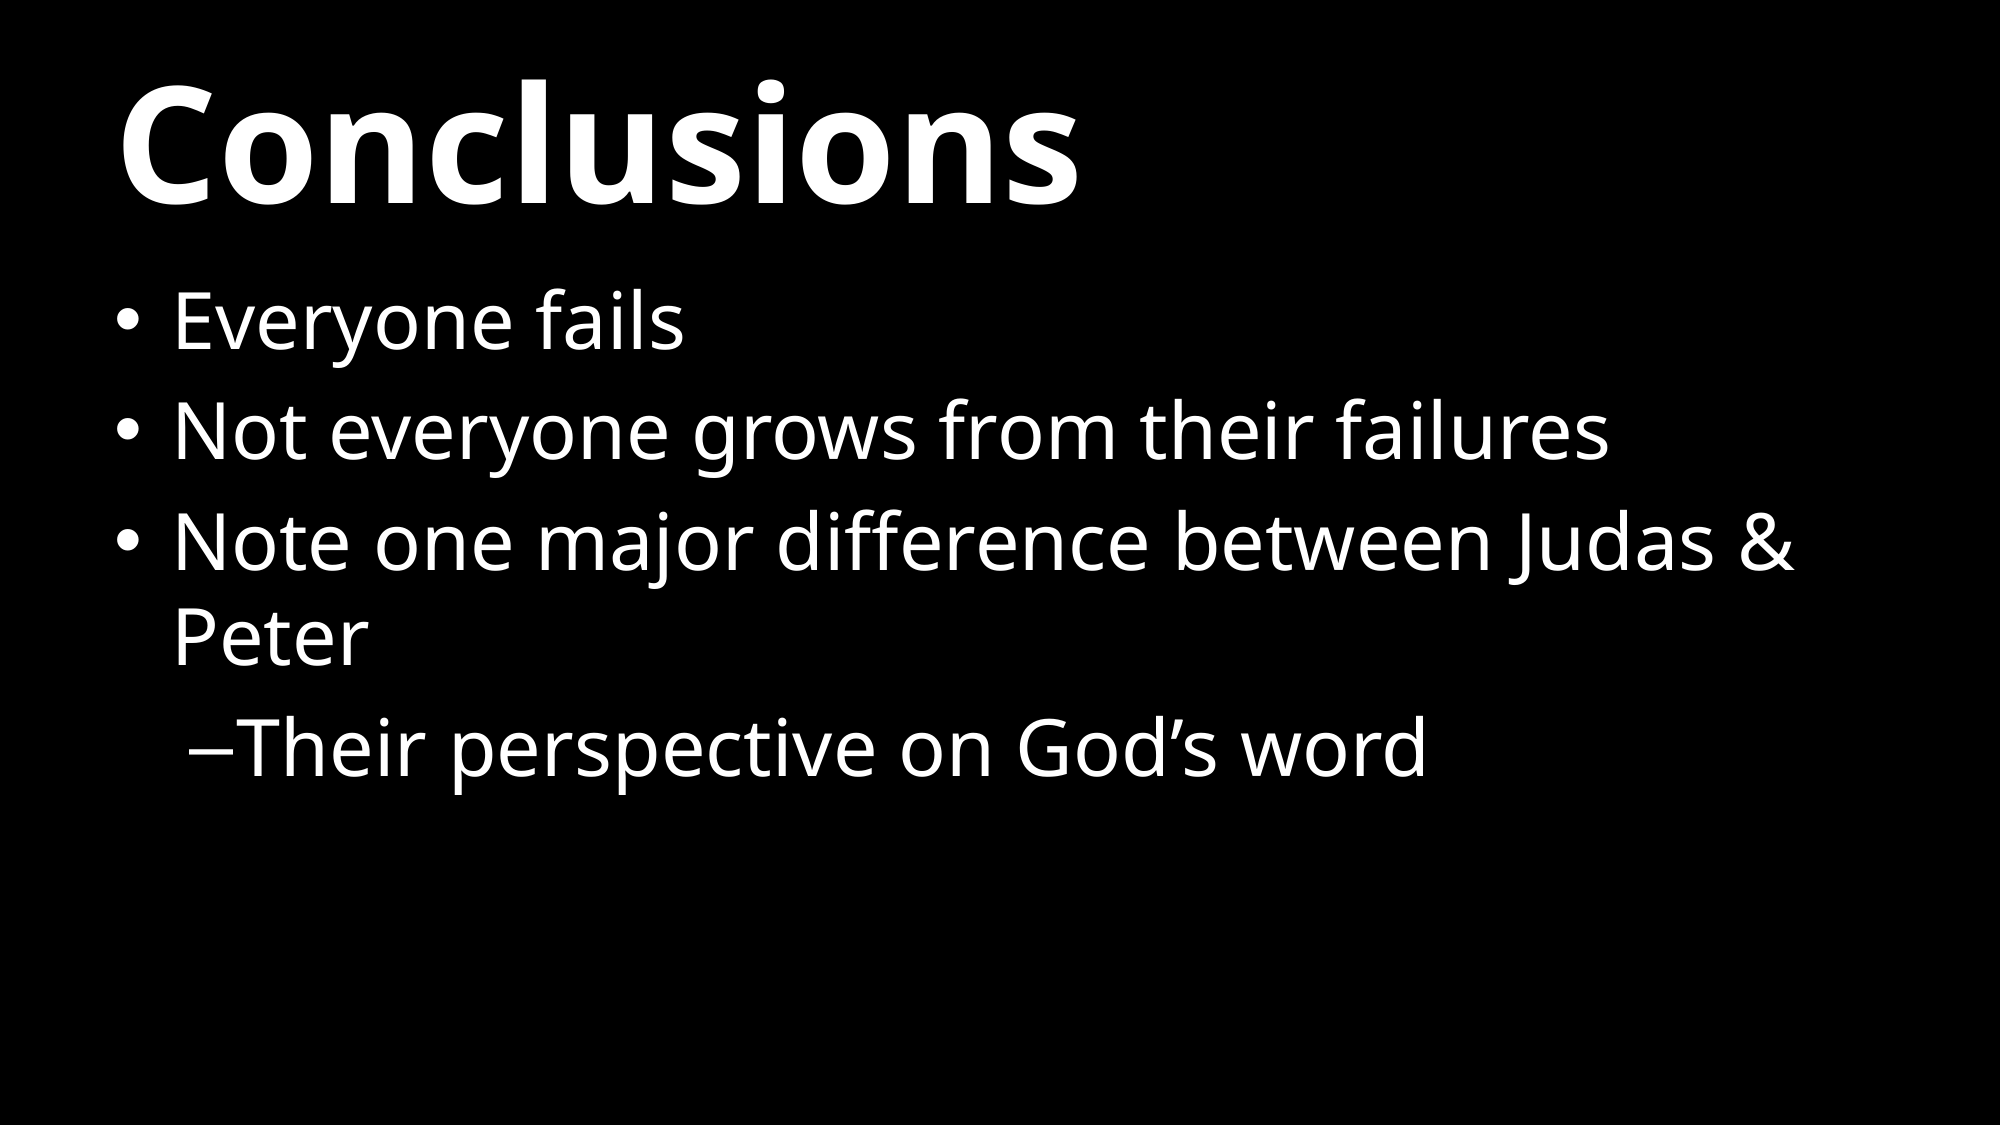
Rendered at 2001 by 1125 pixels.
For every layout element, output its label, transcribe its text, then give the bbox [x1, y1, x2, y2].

list Everyone fails Not everyone grows from their failures Note one major difference between Judas & Peter Their perspective on God’s word [99, 262, 1900, 1005]
title Conclusions [99, 45, 1900, 233]
